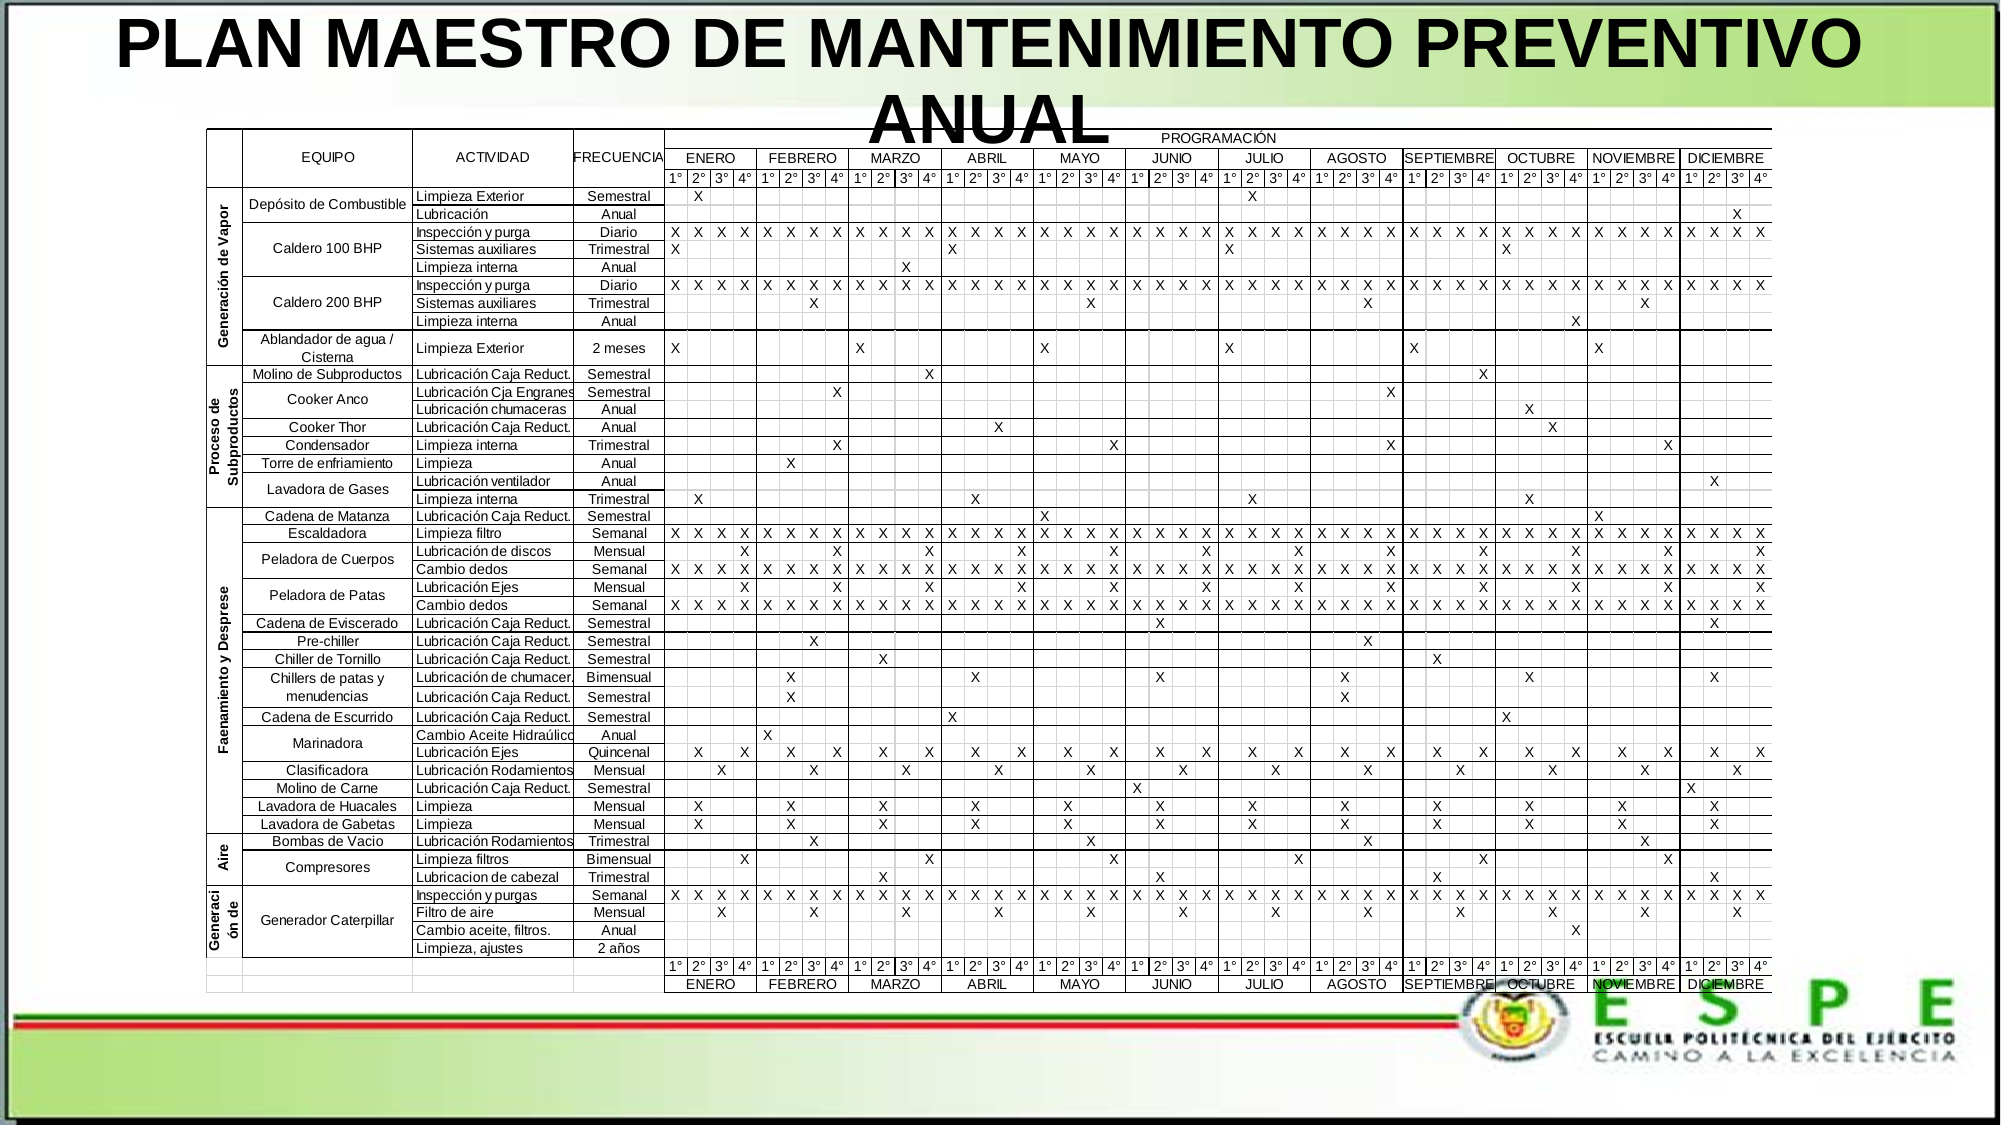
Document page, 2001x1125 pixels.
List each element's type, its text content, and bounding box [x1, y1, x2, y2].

picture [0, 0, 2001, 1125]
title PLAN MAESTRO DE MANTENIMIENTO PREVENTIVO ANUAL [0, 0, 1980, 167]
